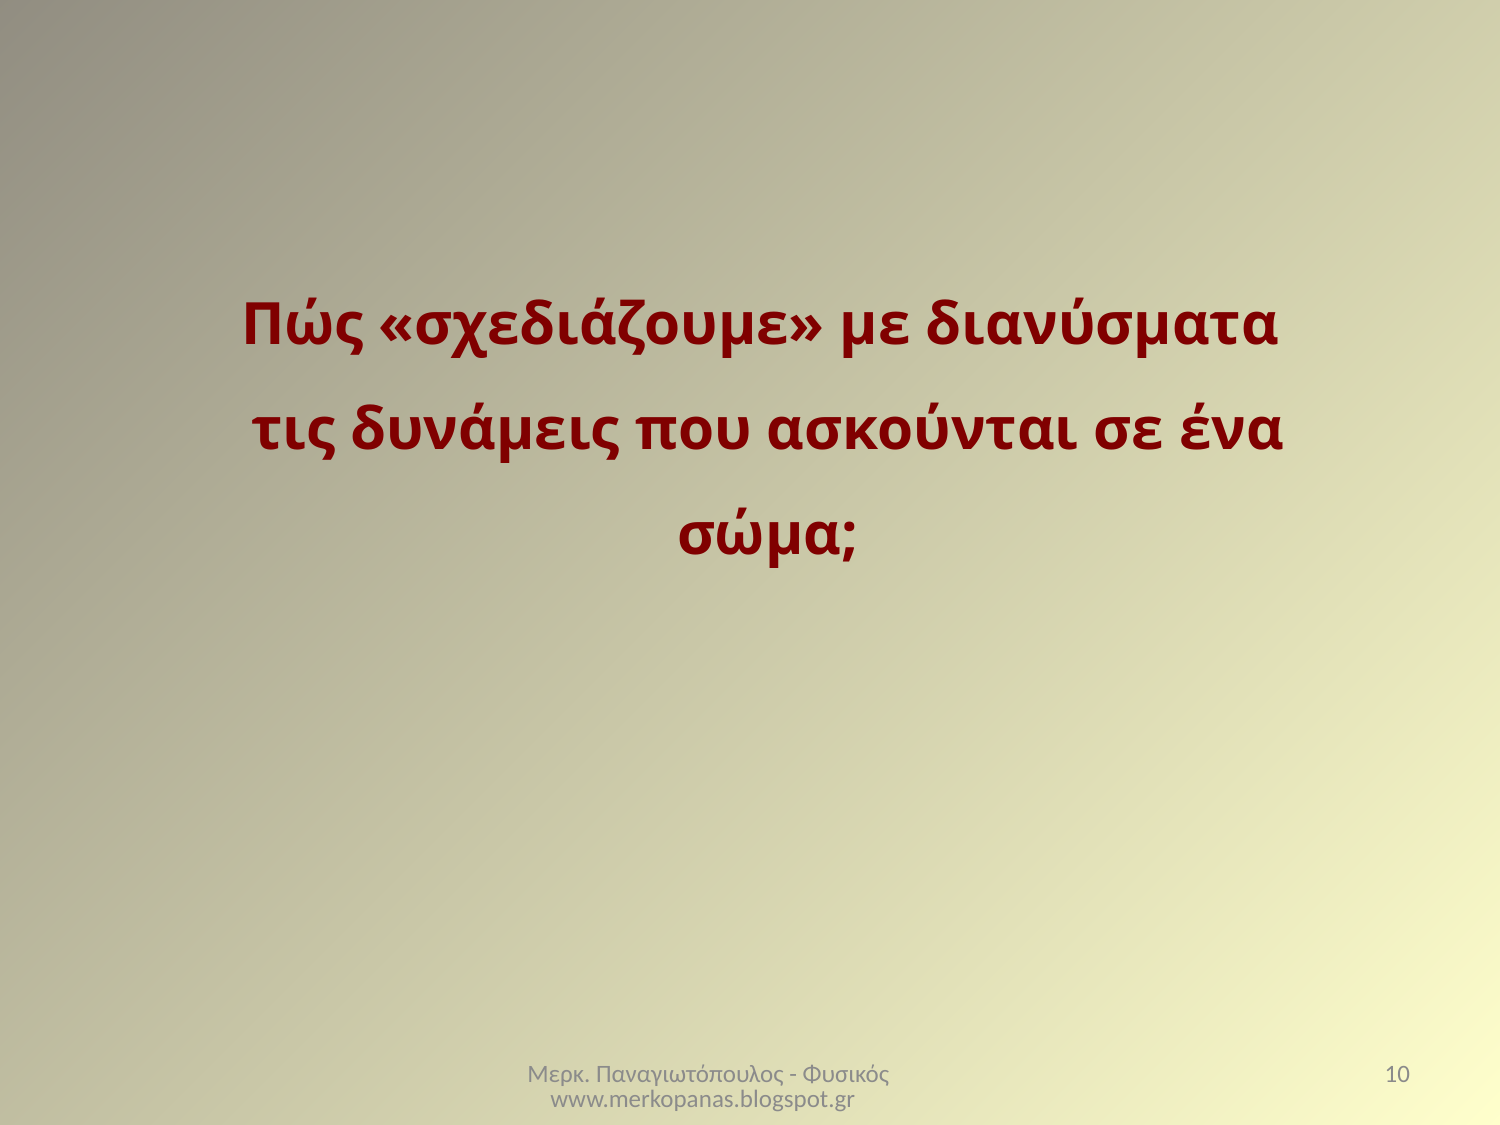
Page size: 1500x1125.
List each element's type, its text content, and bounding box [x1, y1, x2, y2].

slide_number 10 [1074, 1042, 1425, 1103]
text_box Πώς «σχεδιάζουμε» με διανύσματα τις δυνάμεις που ασκούνται σε ένα σώμα; [206, 243, 1329, 574]
footer Μερκ. Παναγιωτόπουλος - Φυσικός www.merkopanas.blogspot.gr [512, 1042, 988, 1103]
